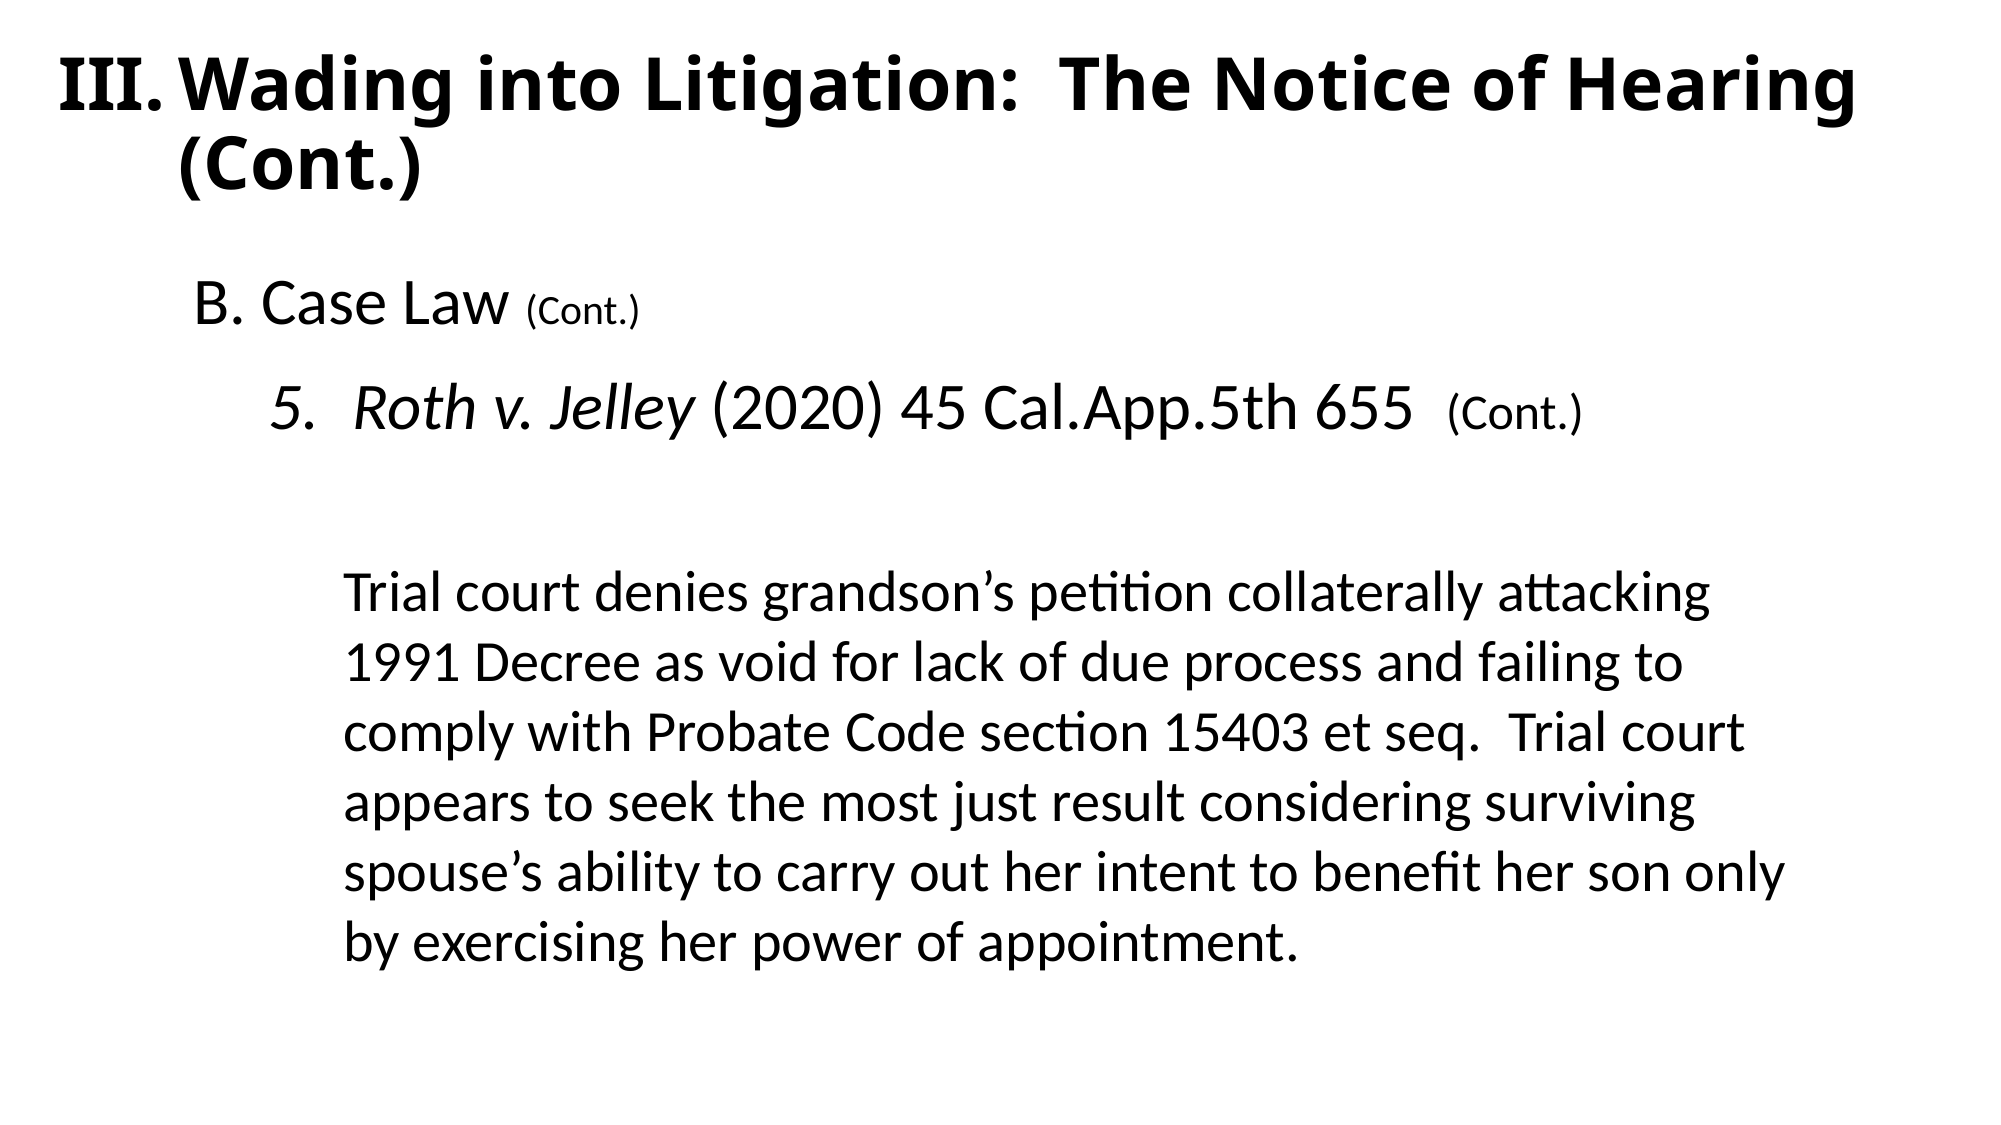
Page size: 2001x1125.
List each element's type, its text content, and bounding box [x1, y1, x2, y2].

text_box B. Case Law (Cont.) Roth v. Jelley (2020) 45 Cal.App.5th 655 (Cont.) Trial court denies grandson’s petition collaterally attacking 1991 Decree as void for lack of due process and failing to comply with Probate Code section 15403 et seq. Trial court appears to seek the most just result considering surviving spouse’s ability to carry out her intent to benefit her son only by exercising her power of appointment. [178, 253, 1822, 981]
title III. Wading into Litigation: The Notice of Hearing (Cont.) [43, 0, 1907, 253]
